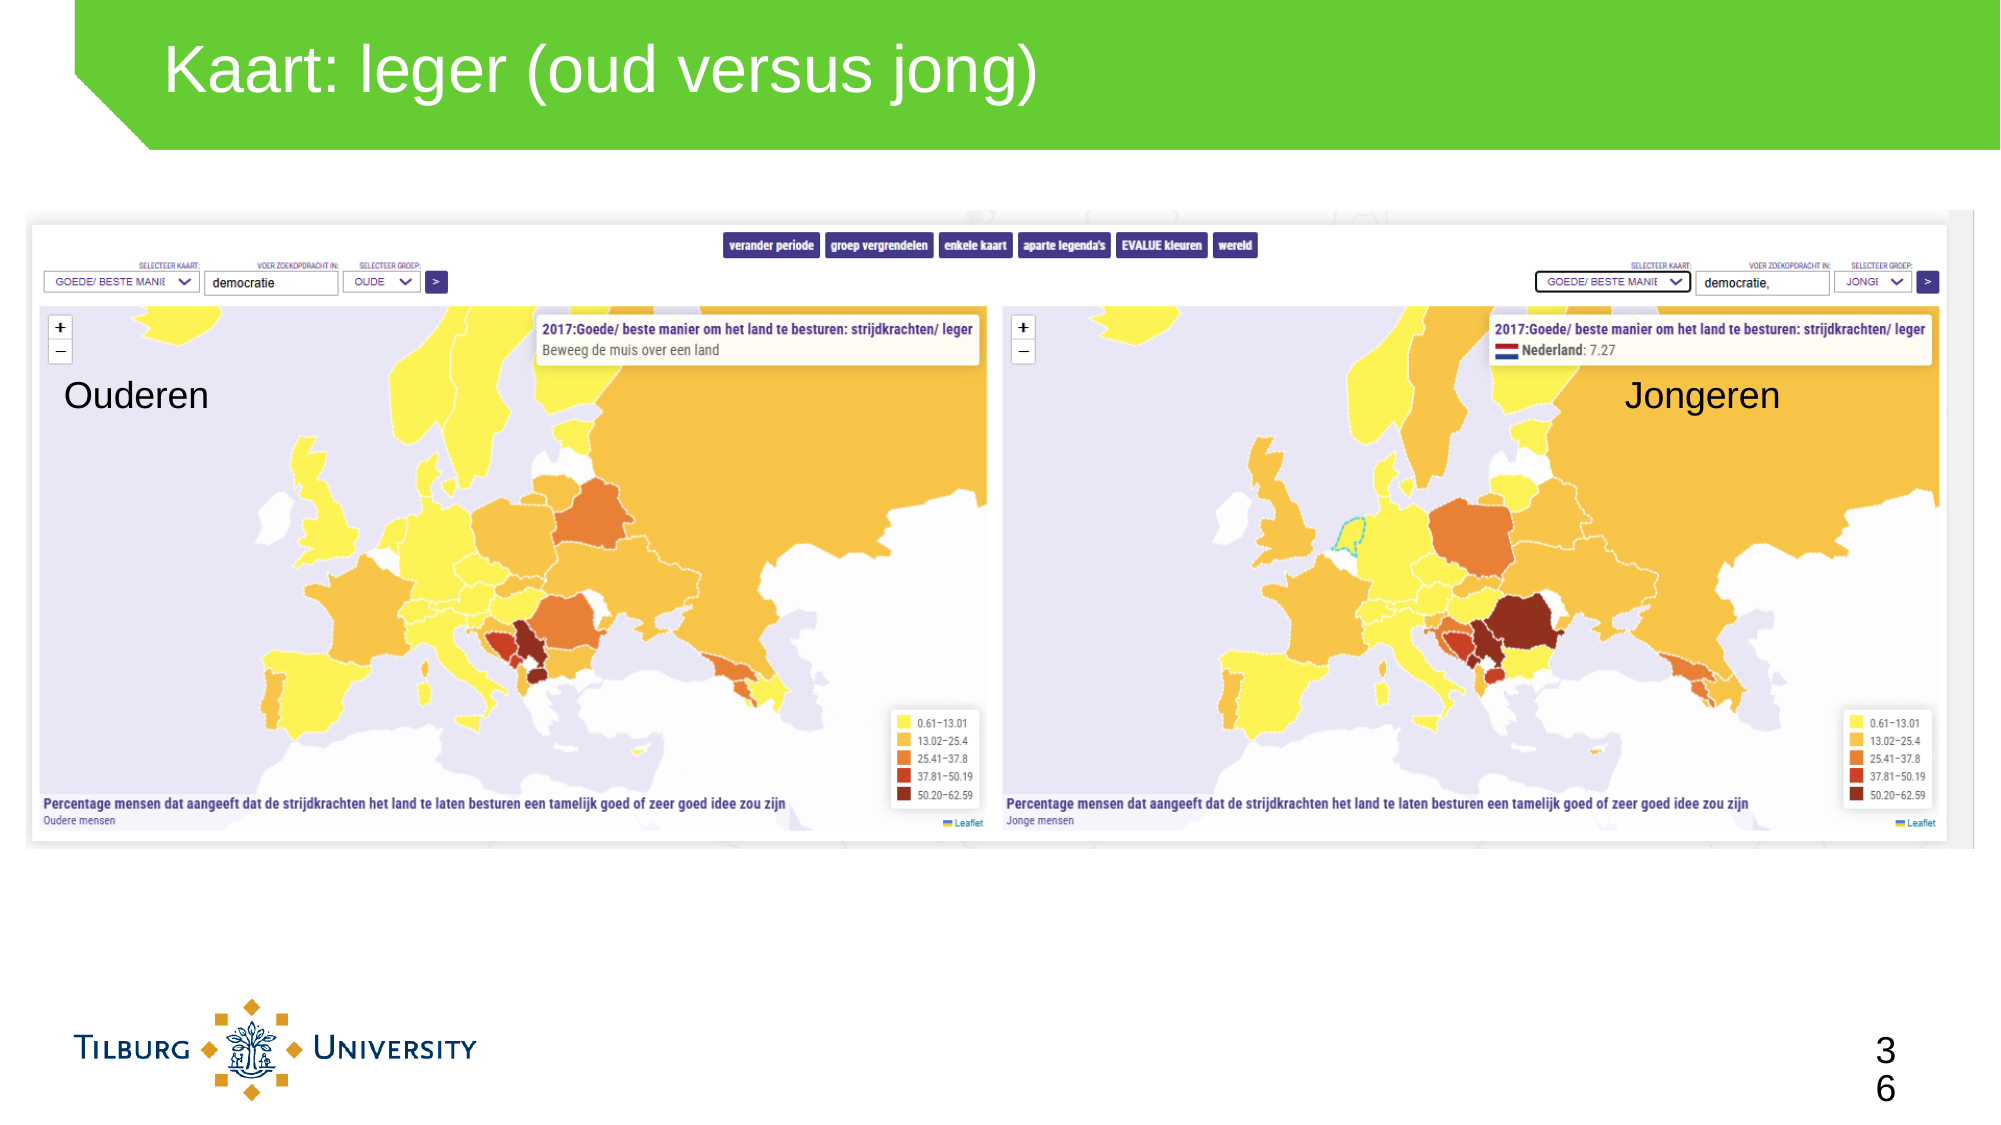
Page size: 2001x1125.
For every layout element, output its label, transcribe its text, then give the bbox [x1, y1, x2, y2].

slide_number 36 [1860, 1018, 1925, 1079]
picture [25, 210, 1975, 849]
picture [0, 974, 2001, 1125]
picture [74, 0, 2000, 150]
title Kaart: leger (oud versus jong) [151, 0, 1849, 142]
